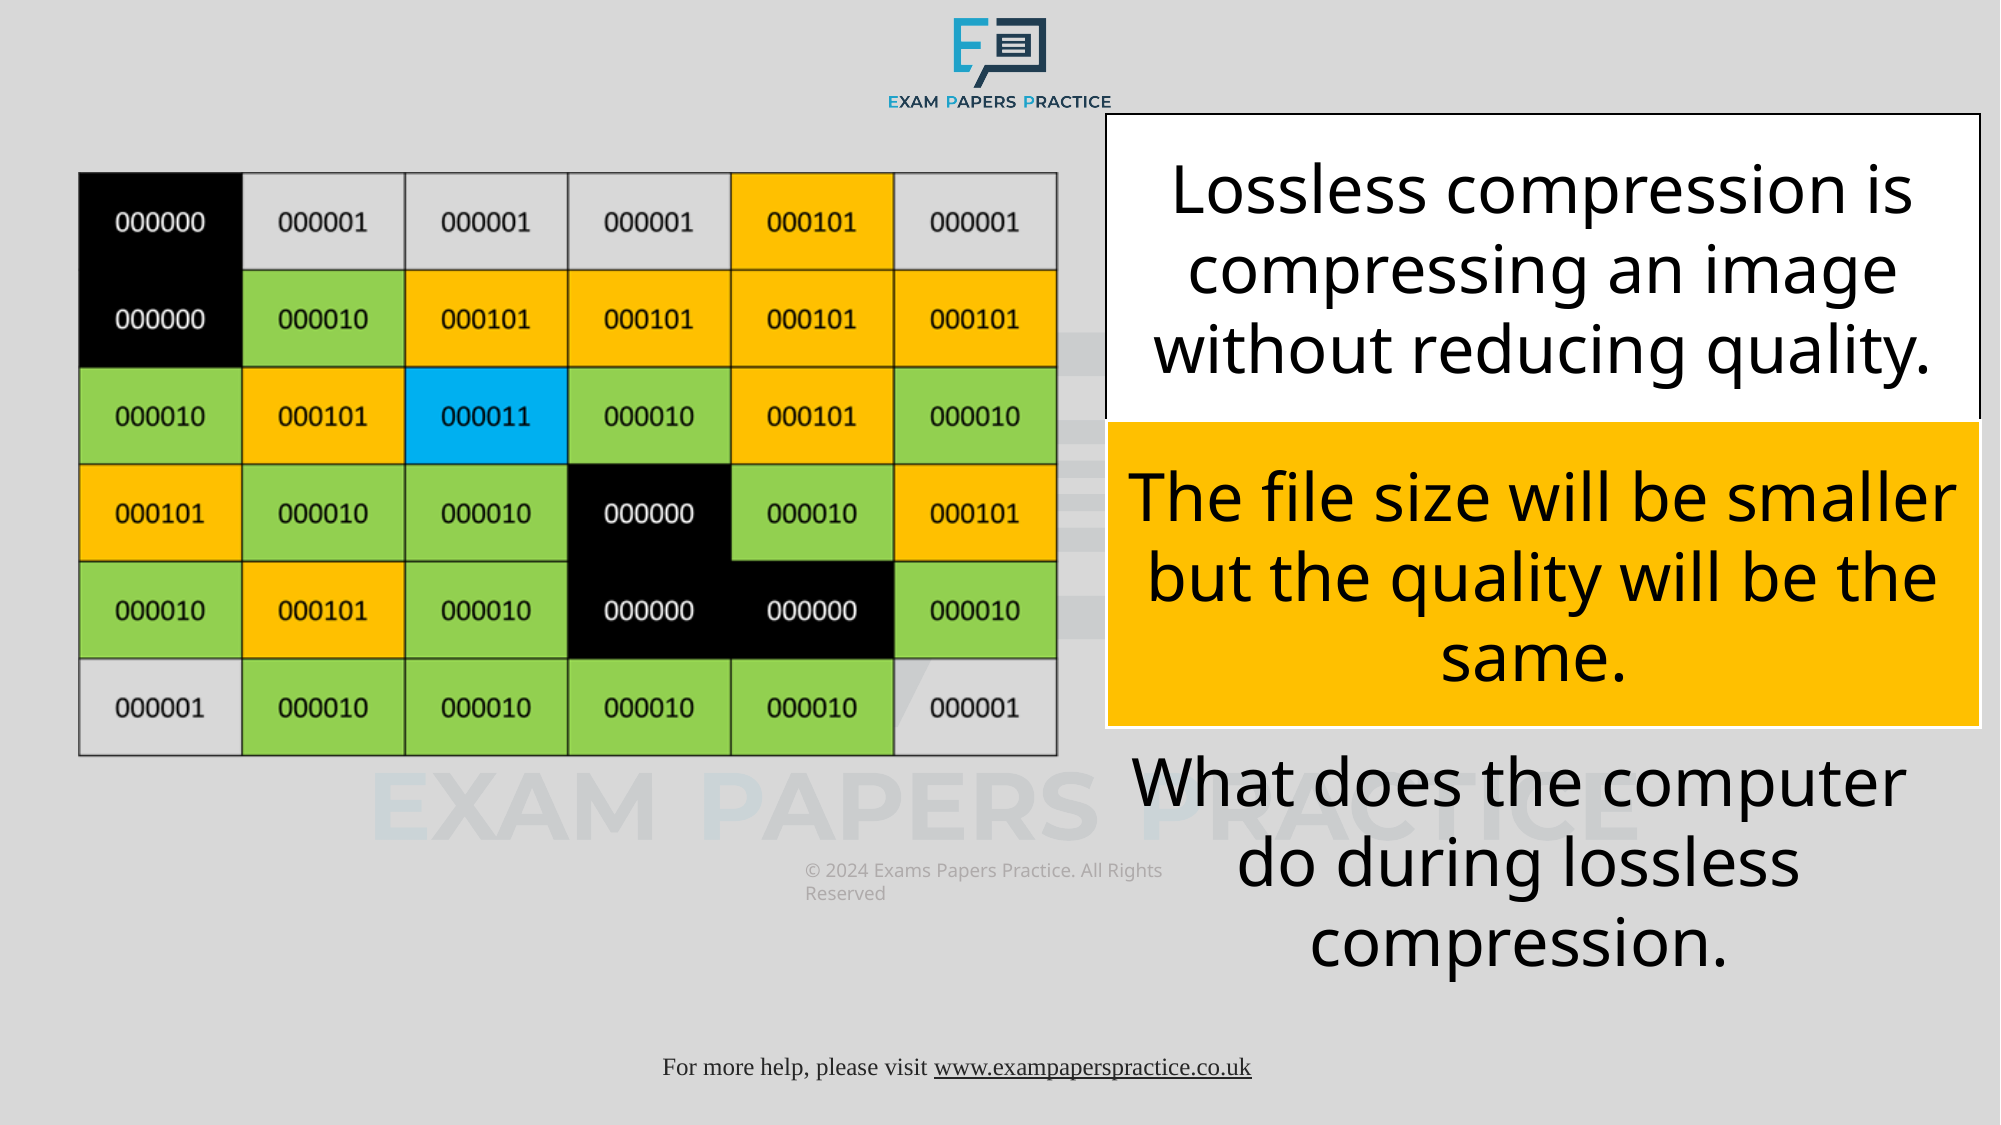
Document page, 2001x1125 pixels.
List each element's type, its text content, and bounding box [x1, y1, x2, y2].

text_box The file size will be smaller but the quality will be the same. [1105, 419, 1982, 729]
text_box What is lossless compression? How does lossless compression affect the image? What does the computer do during lossless compression. [1106, 729, 1934, 987]
text_box Lossless compression is compressing an image without reducing quality. [1105, 113, 1981, 419]
picture [78, 172, 1059, 758]
